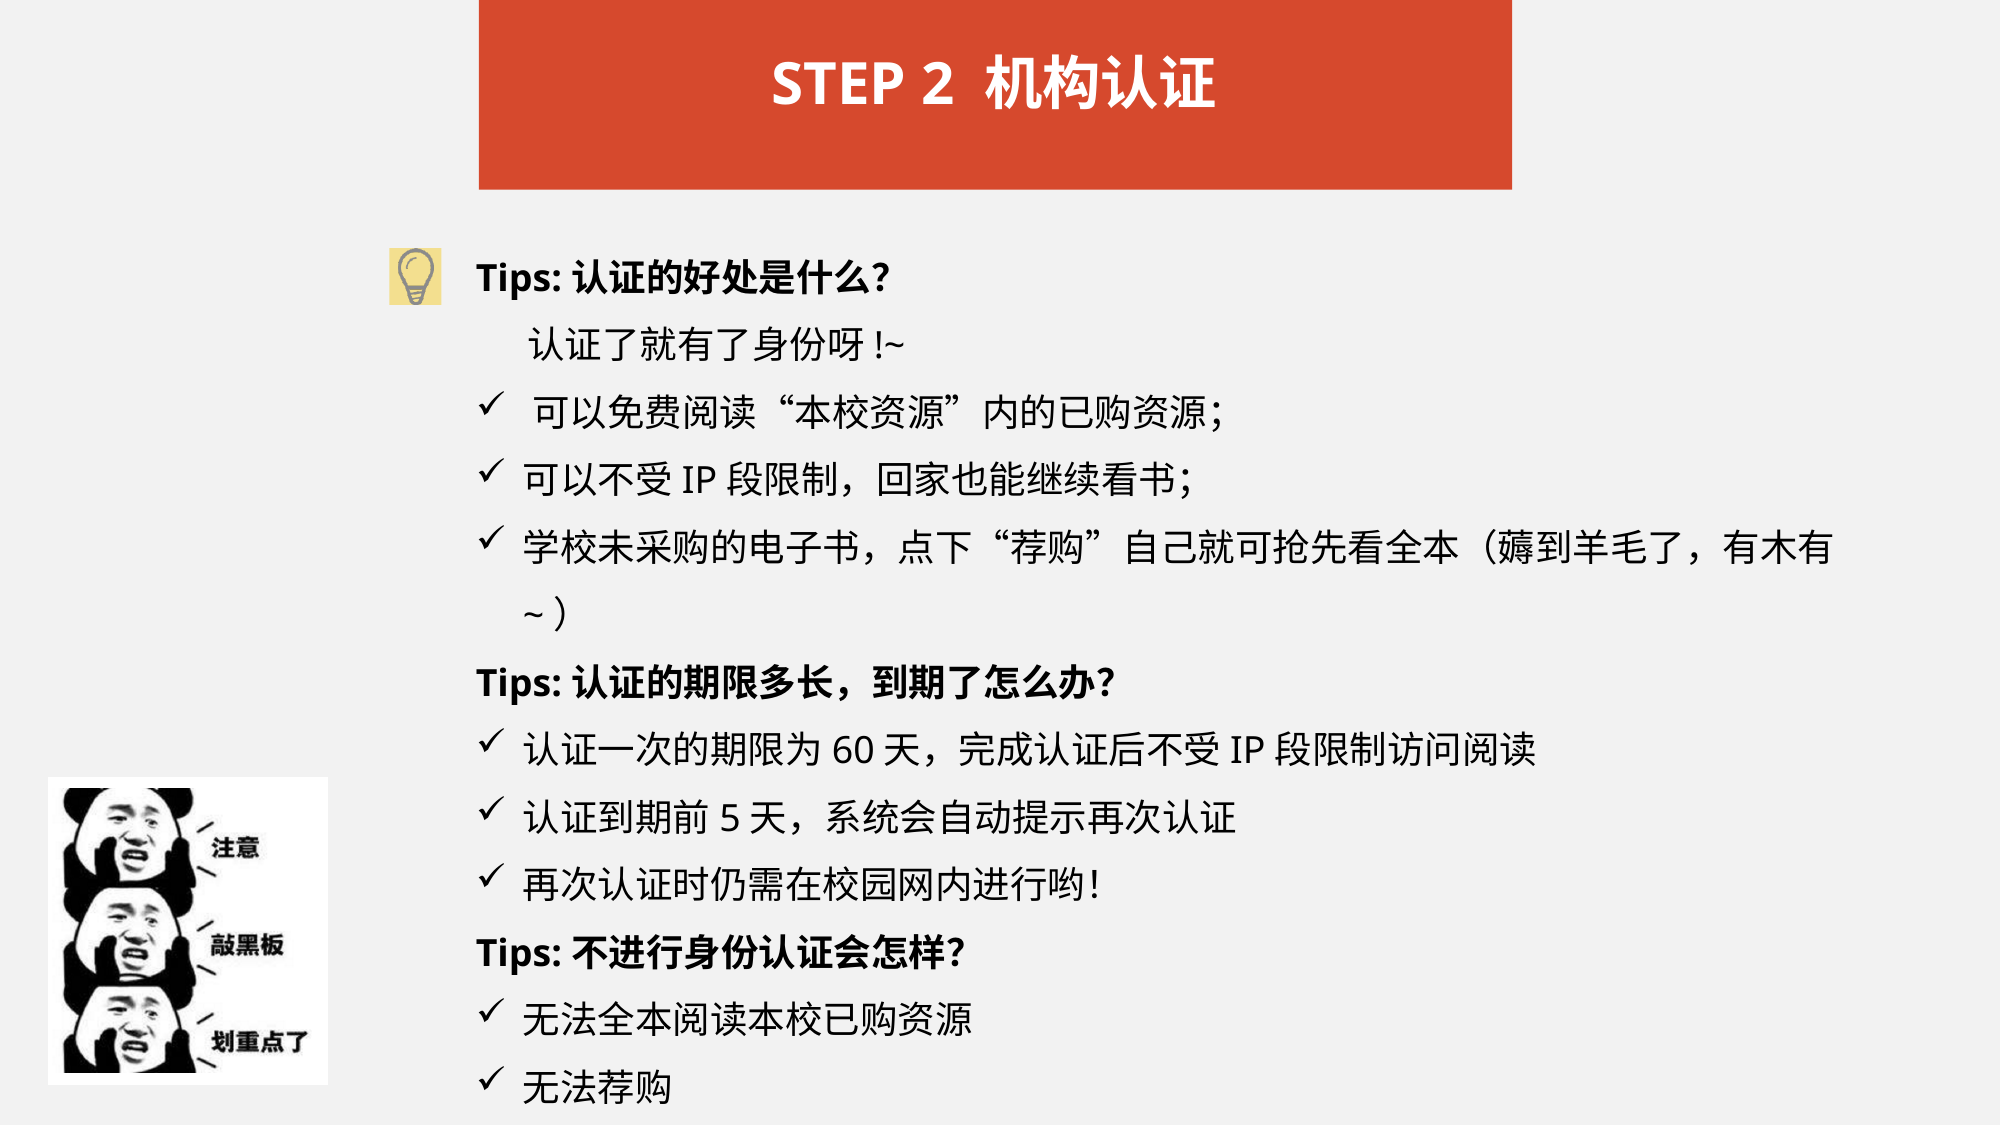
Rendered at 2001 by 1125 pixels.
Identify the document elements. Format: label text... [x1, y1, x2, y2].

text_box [389, 223, 1920, 1125]
picture [48, 777, 328, 1085]
text_box STEP 2 机构认证 [681, 39, 1341, 153]
